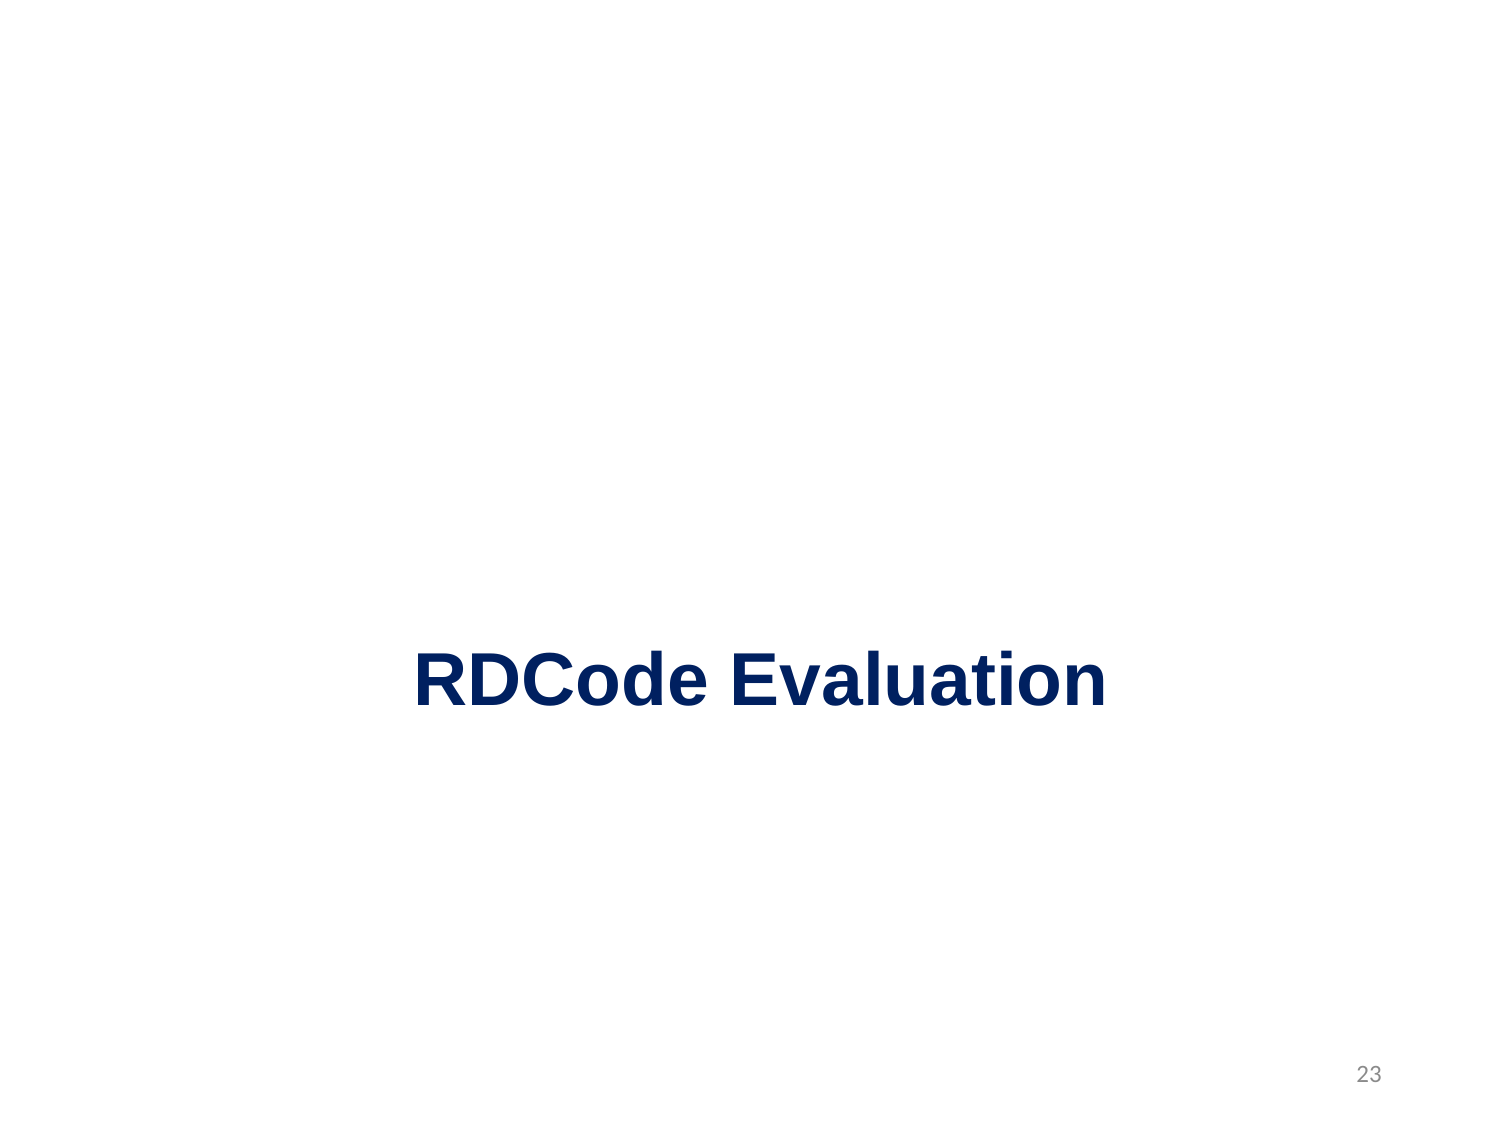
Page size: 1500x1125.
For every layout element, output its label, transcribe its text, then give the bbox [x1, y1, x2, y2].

slide_number 23 [1059, 1042, 1397, 1103]
title RDCode Evaluation [55, 563, 1467, 729]
